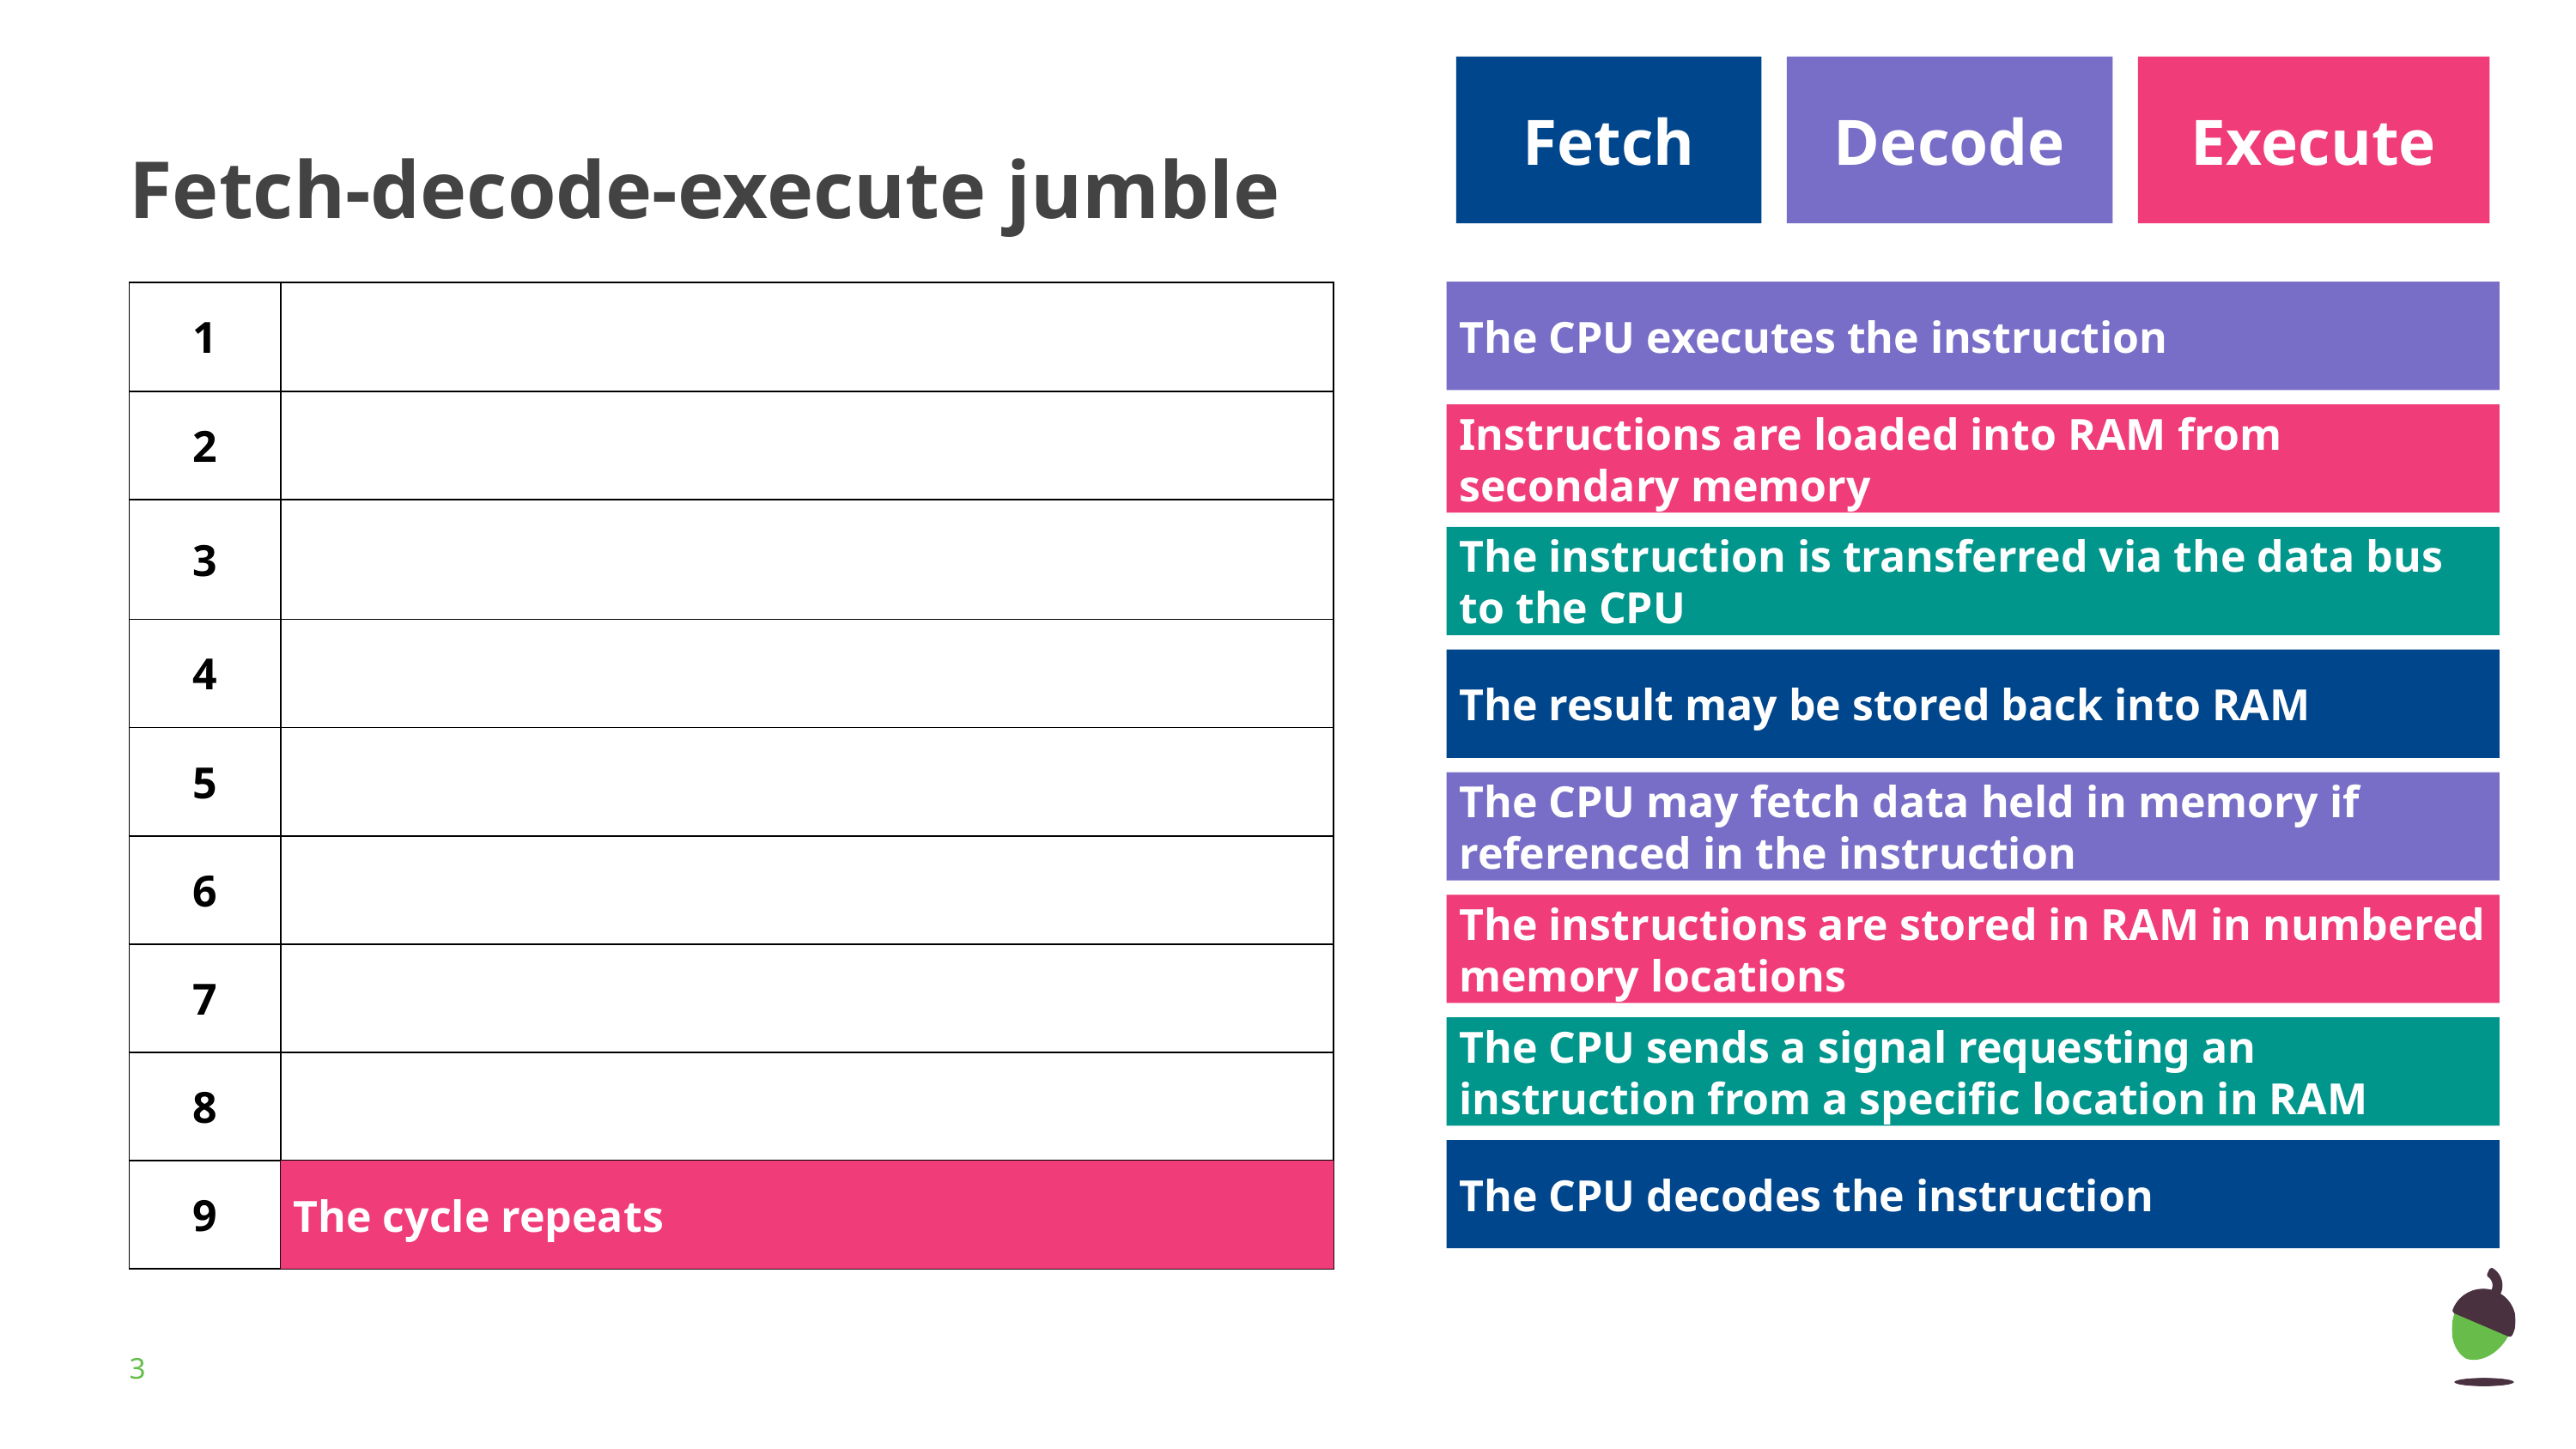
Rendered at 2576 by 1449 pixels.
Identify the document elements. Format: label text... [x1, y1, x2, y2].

text_box The CPU sends a signal requesting an instruction from a specific location in RAM [1446, 1017, 2500, 1126]
slide_number ‹#› [129, 1349, 332, 1401]
table_cell [282, 728, 1333, 835]
title Fetch-decode-execute jumble [129, 124, 1437, 270]
table_header 1 [130, 283, 280, 391]
picture [2451, 1268, 2516, 1386]
table_cell 5 [130, 728, 280, 835]
table_cell [282, 837, 1333, 943]
table_cell [282, 392, 1333, 499]
table_cell [282, 945, 1333, 1052]
table_cell 4 [130, 620, 280, 727]
text_box The cycle repeats [280, 1161, 1334, 1270]
text_box The instructions are stored in RAM in numbered memory locations [1446, 894, 2500, 1003]
text_box Fetch [1455, 56, 1762, 224]
text_box The CPU decodes the instruction [1446, 1140, 2500, 1249]
table_cell [282, 1053, 1333, 1160]
table_cell 8 [130, 1053, 280, 1160]
text_box Instructions are loaded into RAM from secondary memory [1446, 404, 2500, 513]
text_box Execute [2137, 56, 2490, 224]
text_box The instruction is transferred via the data bus to the CPU [1446, 526, 2500, 635]
table_cell [282, 620, 1333, 727]
table_header [282, 283, 1333, 391]
table_cell 6 [130, 837, 280, 943]
table_cell [282, 500, 1333, 619]
table_cell 3 [130, 500, 280, 619]
text_box Decode [1786, 56, 2113, 224]
table_cell 9 [130, 1161, 280, 1268]
text_box The CPU may fetch data held in memory if referenced in the instruction [1446, 772, 2500, 881]
table_cell 2 [130, 392, 280, 499]
text_box The CPU executes the instruction [1446, 282, 2500, 391]
table_cell 7 [130, 945, 280, 1052]
text_box The result may be stored back into RAM [1446, 649, 2500, 758]
